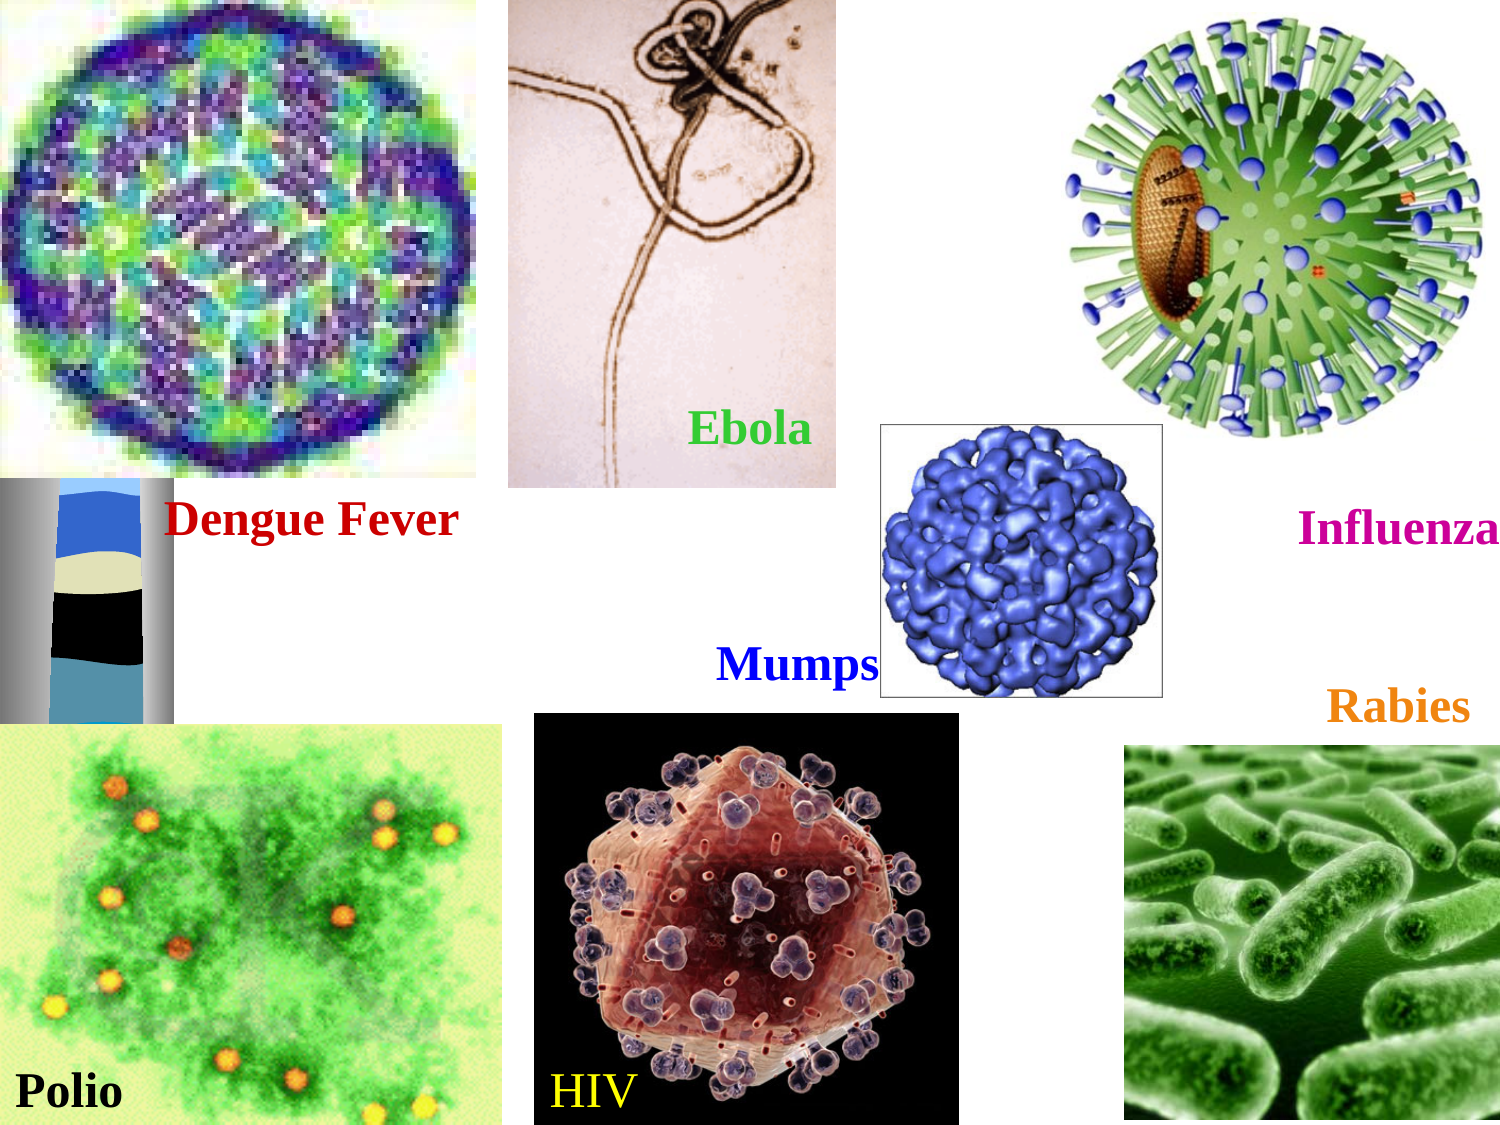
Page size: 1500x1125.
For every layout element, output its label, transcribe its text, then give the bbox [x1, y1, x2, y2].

picture [507, 0, 836, 488]
text_box Influenza [1282, 487, 1500, 563]
text_box Rabies [1311, 665, 1486, 740]
text_box Mumps [700, 622, 874, 698]
text_box Dengue Fever [149, 485, 475, 553]
picture [0, 0, 476, 479]
picture [879, 12, 1486, 699]
picture [0, 724, 502, 1125]
picture [534, 712, 959, 1125]
picture [1124, 745, 1500, 1121]
